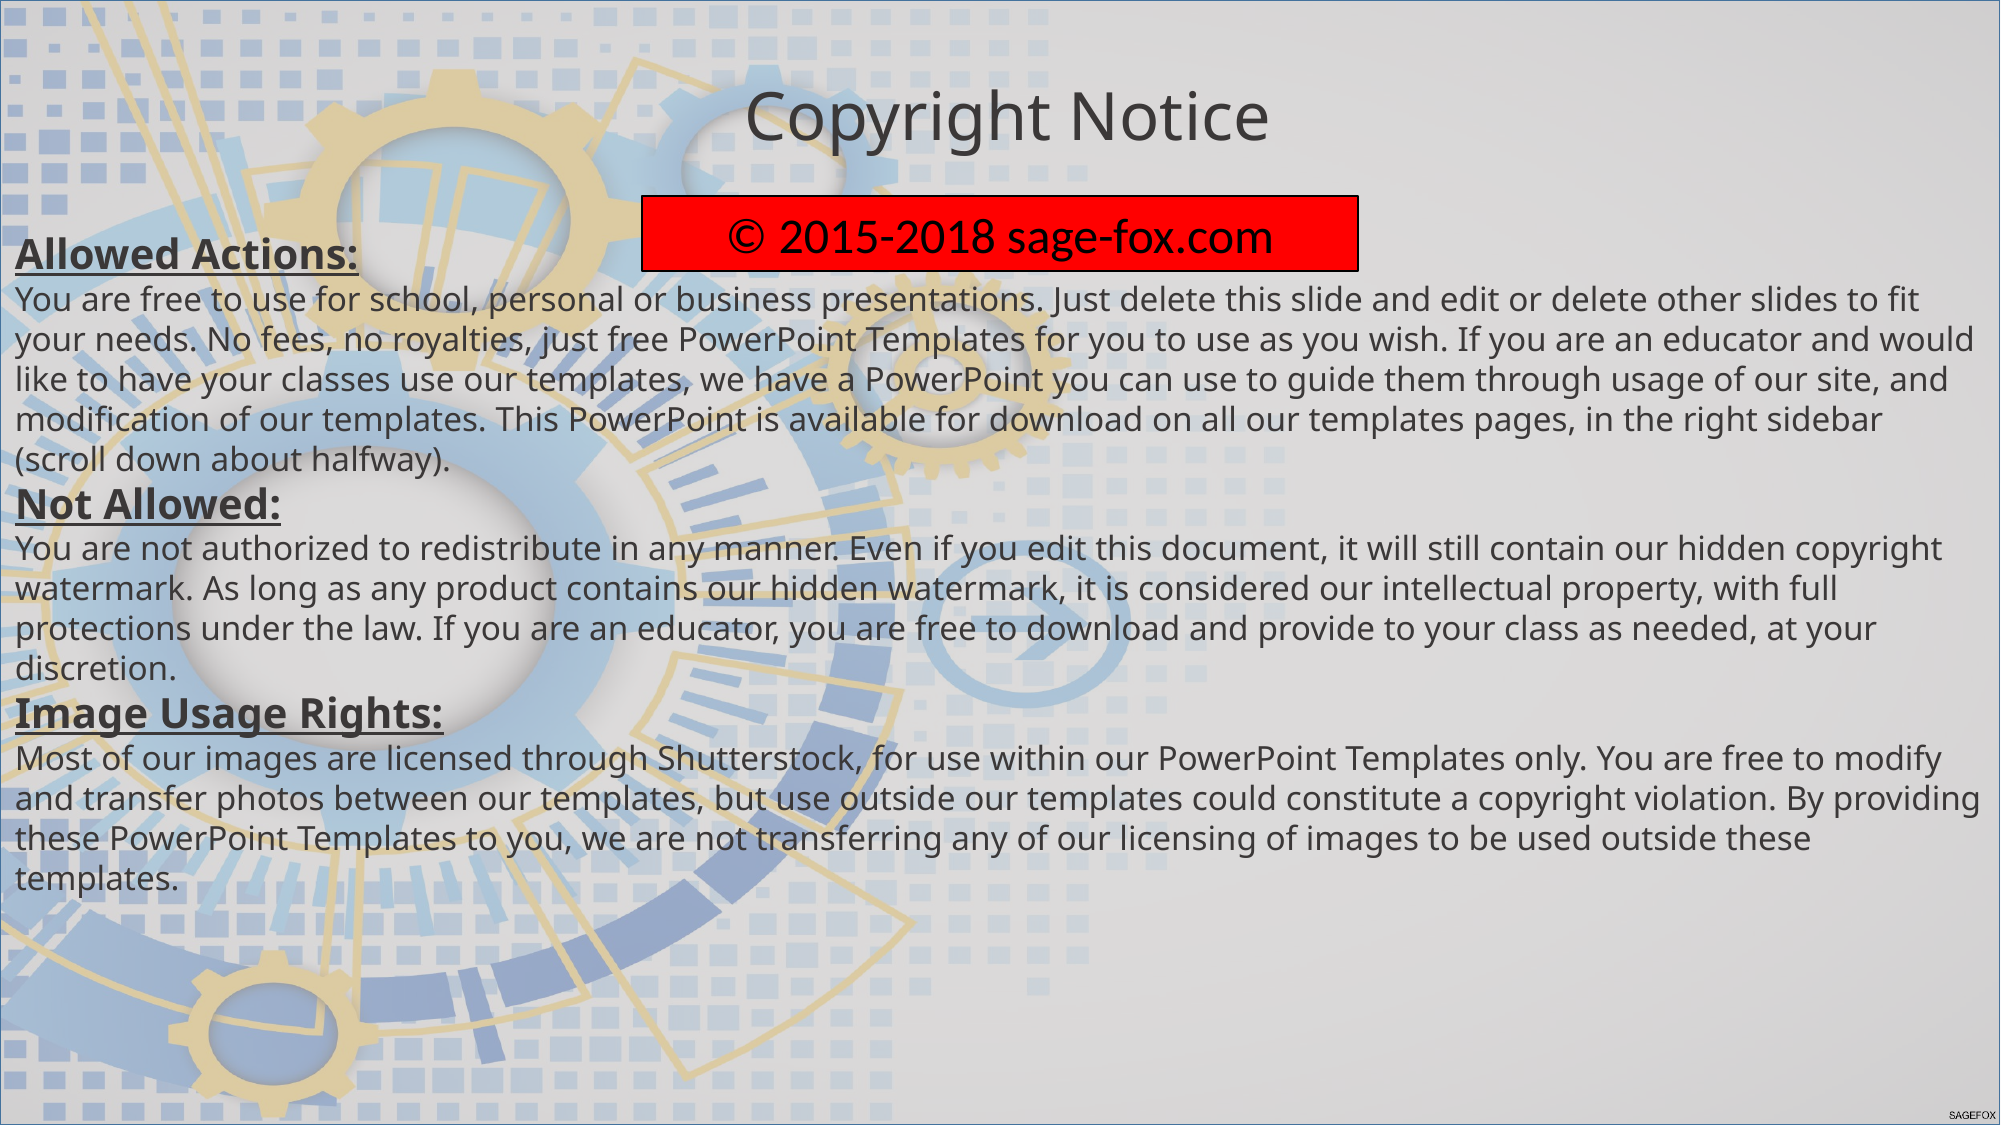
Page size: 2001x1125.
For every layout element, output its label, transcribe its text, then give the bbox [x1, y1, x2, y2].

text_box Allowed Actions: You are free to use for school, personal or business presentations. Just delete this slide and edit or delete other slides to fit your needs. No fees, no royalties, just free PowerPoint Templates for you to use as you wish. If you are an educator and would like to have your classes use our templates, we have a PowerPoint you can use to guide them through usage of our site, and modification of our templates. This PowerPoint is available for download on all our templates pages, in the right sidebar (scroll down about halfway). Not Allowed: You are not authorized to redistribute in any manner. Even if you edit this document, it will still contain our hidden copyright watermark. As long as any product contains our hidden watermark, it is considered our intellectual property, with full protections under the law. If you are an educator, you are free to download and provide to your class as needed, at your discretion. Image Usage Rights: Most of our images are licensed through Shutterstock, for use within our PowerPoint Templates only. You are free to modify and transfer photos between our templates, but use outside our templates could constitute a copyright violation. By providing these PowerPoint Templates to you, we are not transferring any of our licensing of images to be used outside these templates. [0, 0, 2000, 1125]
title Copyright Notice [493, 60, 1524, 178]
text_box © 2015-2018 sage-fox.com [641, 196, 1358, 272]
